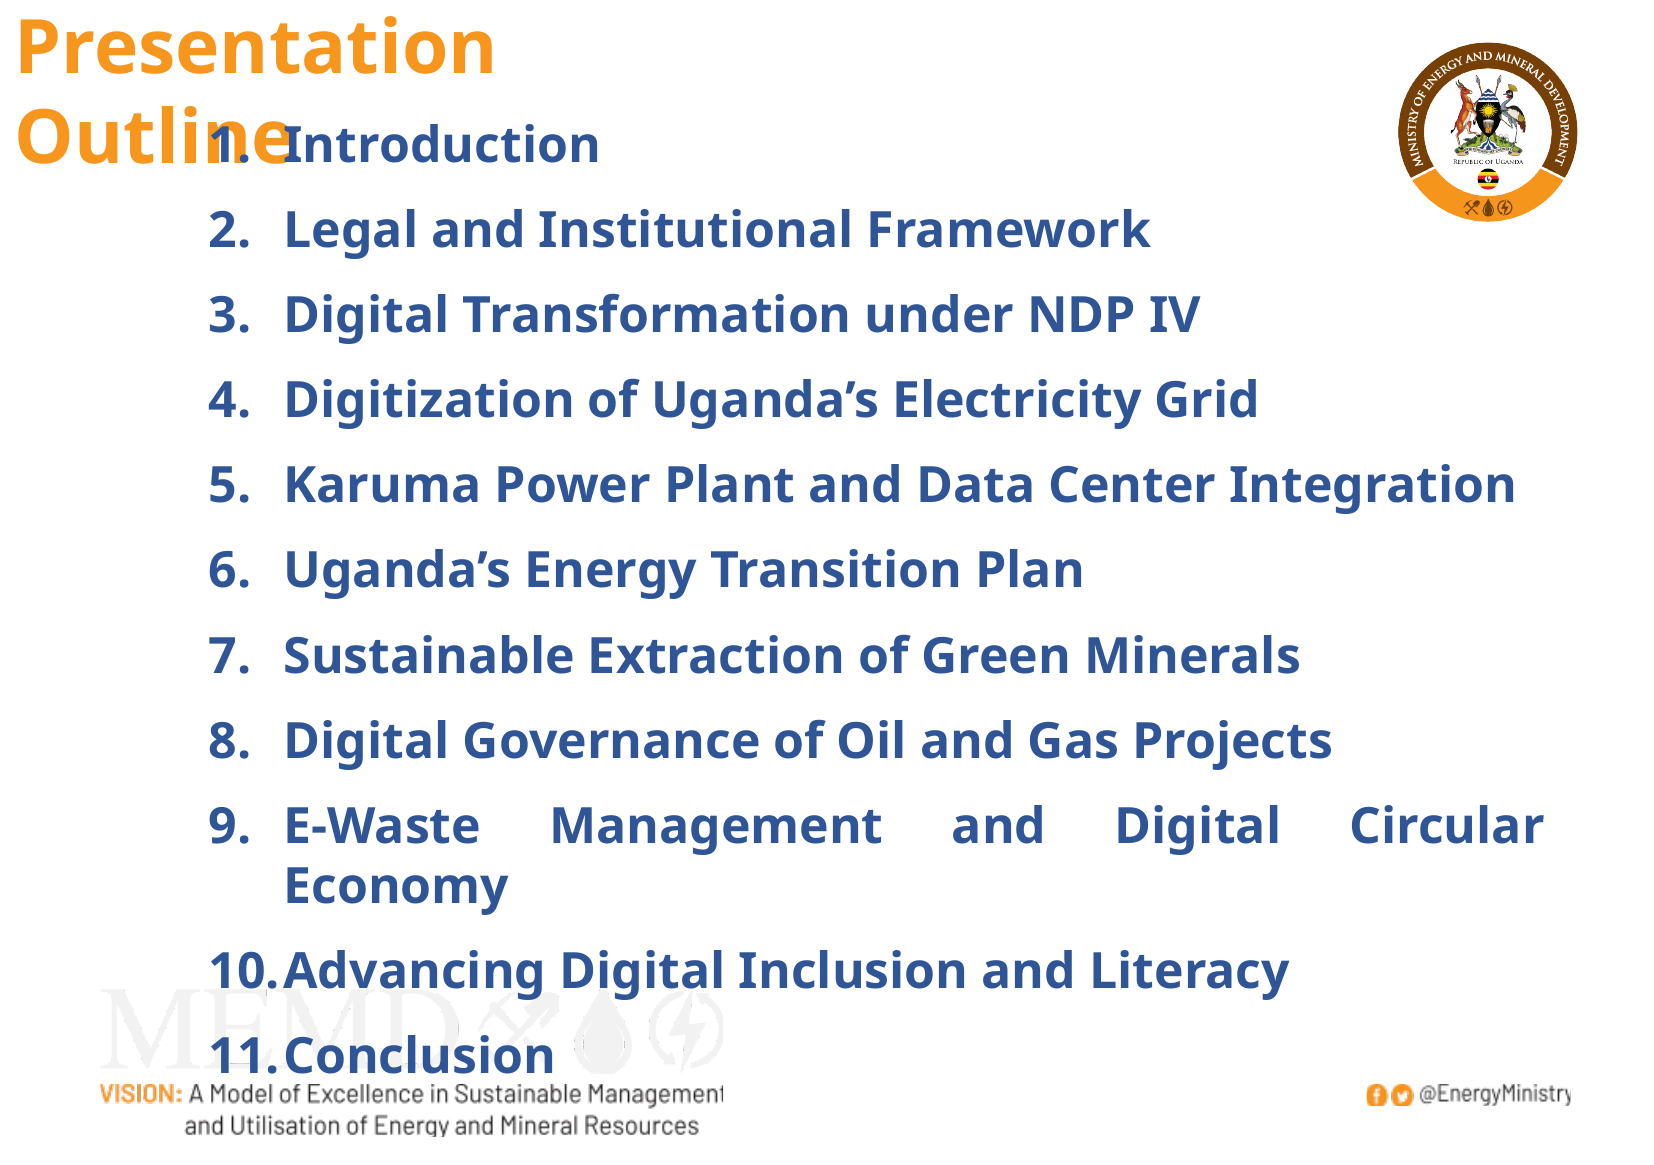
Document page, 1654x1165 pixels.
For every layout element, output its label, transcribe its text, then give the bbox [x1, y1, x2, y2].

picture [1389, 36, 1585, 229]
text_box Presentation Outline [0, 0, 770, 187]
text_box Introduction Legal and Institutional Framework Digital Transformation under NDP IV Digitization of Uganda’s Electricity Grid Karuma Power Plant and Data Center Integration Uganda’s Energy Transition Plan Sustainable Extraction of Green Minerals Digital Governance of Oil and Gas Projects E-Waste Management and Digital Circular Economy Advancing Digital Inclusion and Literacy Conclusion [193, 105, 1560, 1165]
